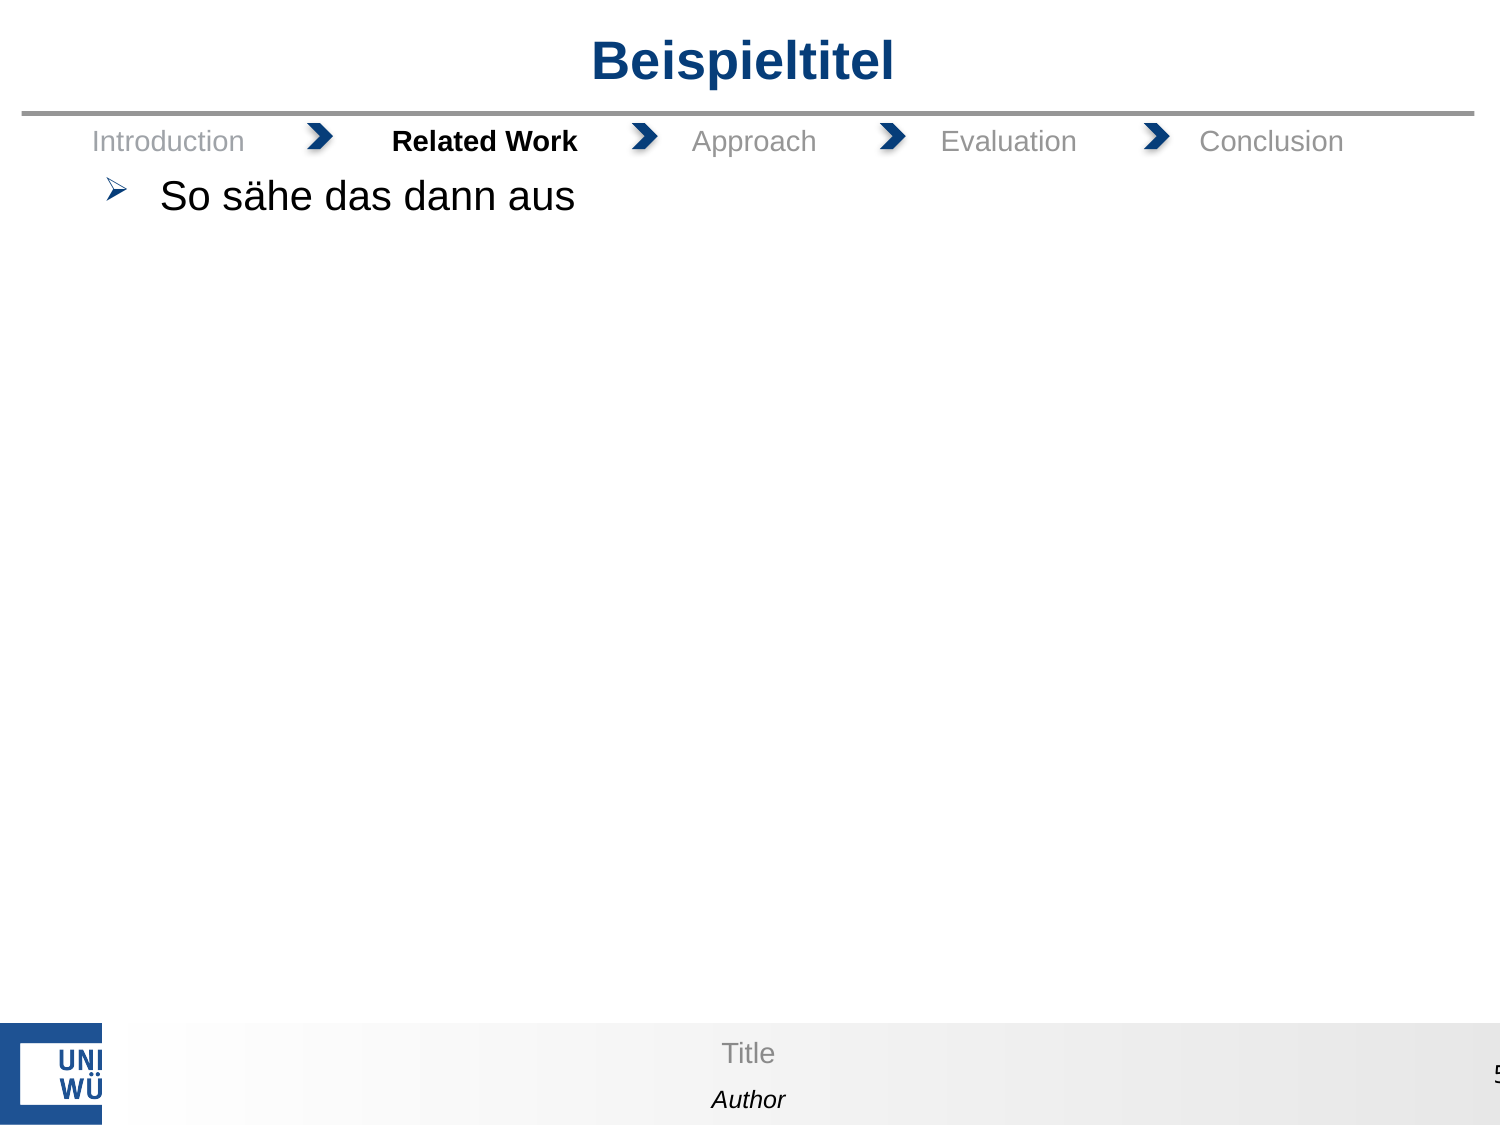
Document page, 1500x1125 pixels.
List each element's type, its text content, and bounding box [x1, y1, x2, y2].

text_box Introduction Related Work Approach Evaluation Conclusion [76, 114, 1388, 159]
text_box [1143, 122, 1171, 150]
text_box [306, 122, 334, 150]
picture [0, 1023, 102, 1125]
text_box [879, 122, 907, 150]
text_box [631, 122, 659, 150]
list So sähe das dann aus [88, 161, 1400, 1000]
title Beispieltitel [88, 4, 1400, 112]
